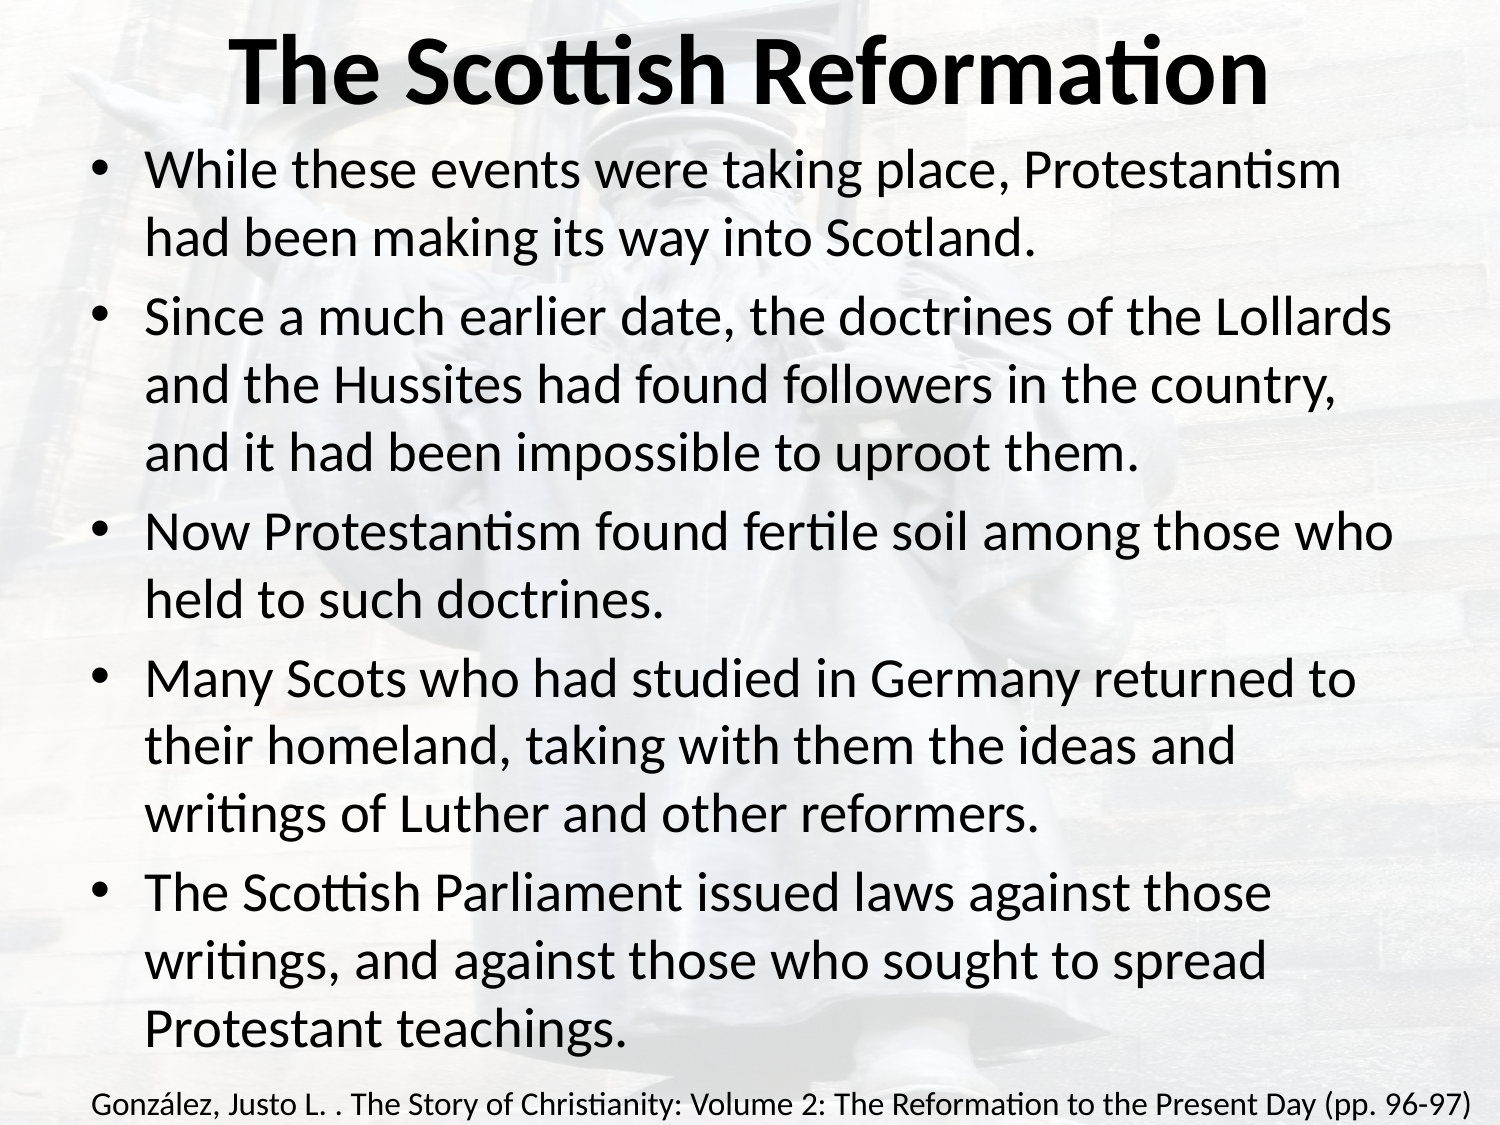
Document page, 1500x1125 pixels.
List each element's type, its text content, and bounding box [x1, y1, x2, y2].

text_box González, Justo L. . The Story of Christianity: Volume 2: The Reformation to the Present Day (pp. 96-97) [76, 1075, 1500, 1125]
list While these events were taking place, Protestantism had been making its way into Scotland. Since a much earlier date, the doctrines of the Lollards and the Hussites had found followers in the country, and it had been impossible to uproot them. Now Protestantism found fertile soil among those who held to such doctrines. Many Scots who had studied in Germany returned to their homeland, taking with them the ideas and writings of Luther and other reformers. The Scottish Parliament issued laws against those writings, and against those who sought to spread Protestant teachings. [75, 125, 1425, 1075]
title The Scottish Reformation [0, 4, 1500, 125]
